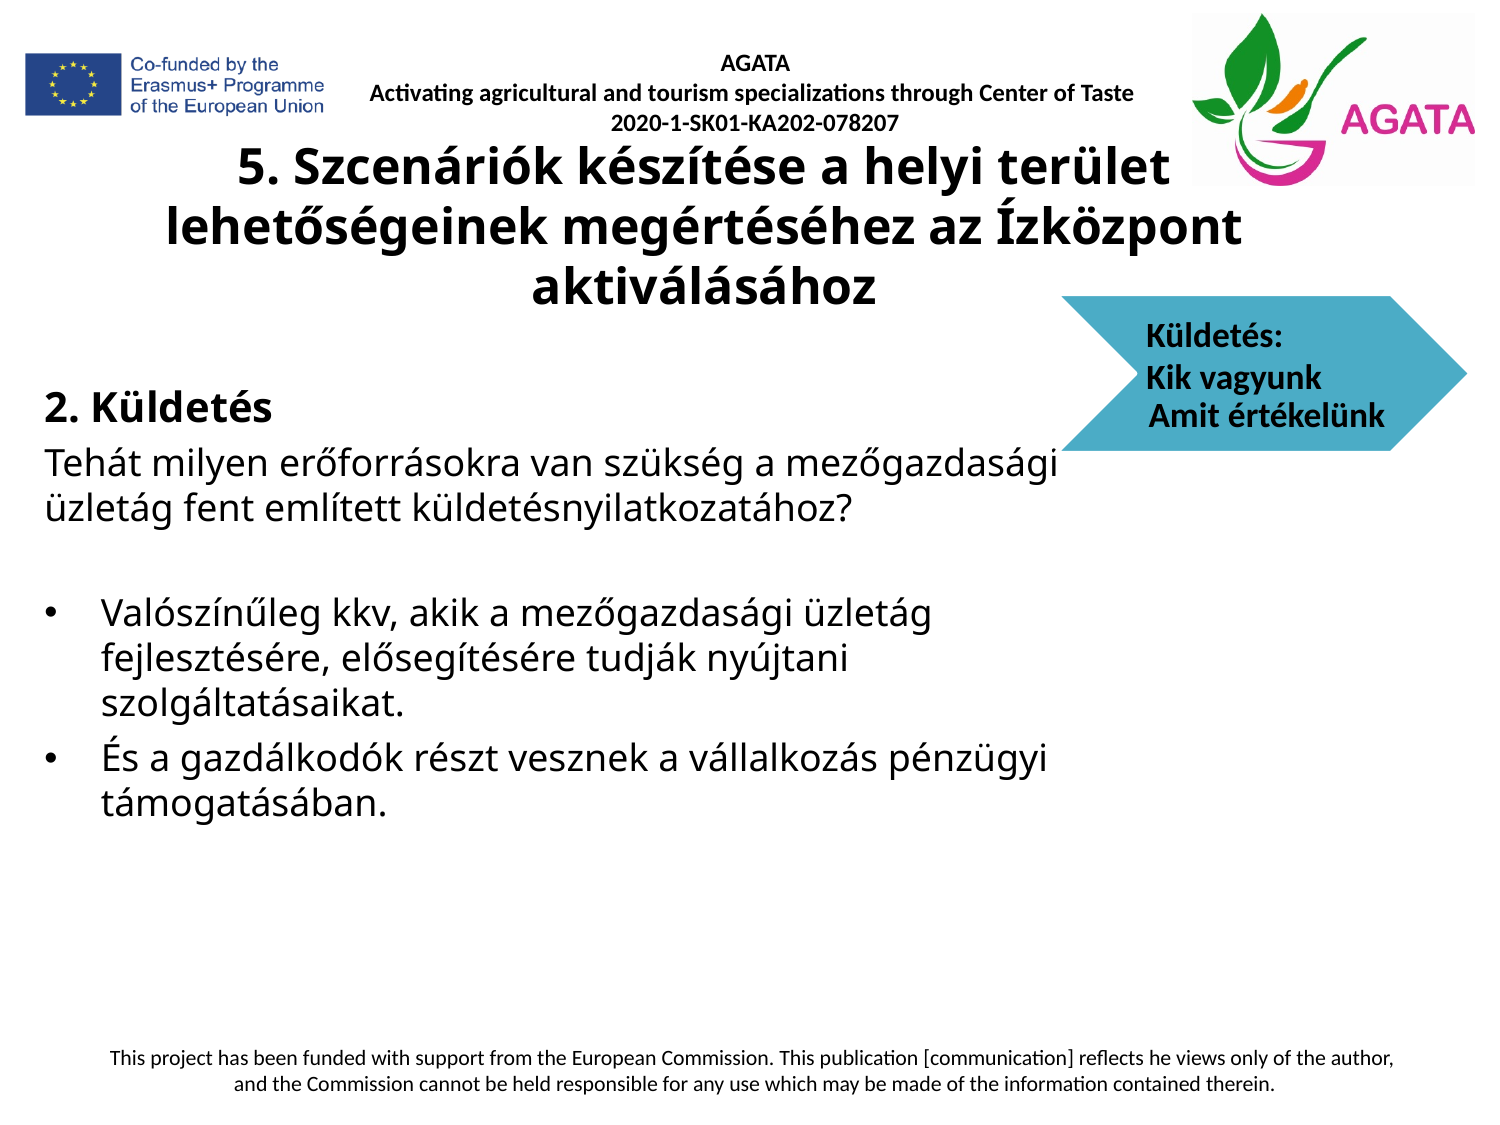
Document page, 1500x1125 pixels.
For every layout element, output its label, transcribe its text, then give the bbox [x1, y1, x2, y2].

title 5. Szcenáriók készítése a helyi terület lehetőségeinek megértéséhez az Ízközpont aktiválásához [29, 160, 1380, 349]
list 2. Küldetés Tehát milyen erőforrásokra van szükség a mezőgazdasági üzletág fent említett küldetésnyilatkozatához? Valószínűleg kkv, akik a mezőgazdasági üzletág fejlesztésére, elősegítésére tudják nyújtani szolgáltatásaikat. És a gazdálkodók részt vesznek a vállalkozás pénzügyi támogatásában. [29, 373, 1128, 1047]
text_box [1055, 293, 1471, 454]
picture [1192, 13, 1475, 186]
picture [25, 53, 333, 120]
